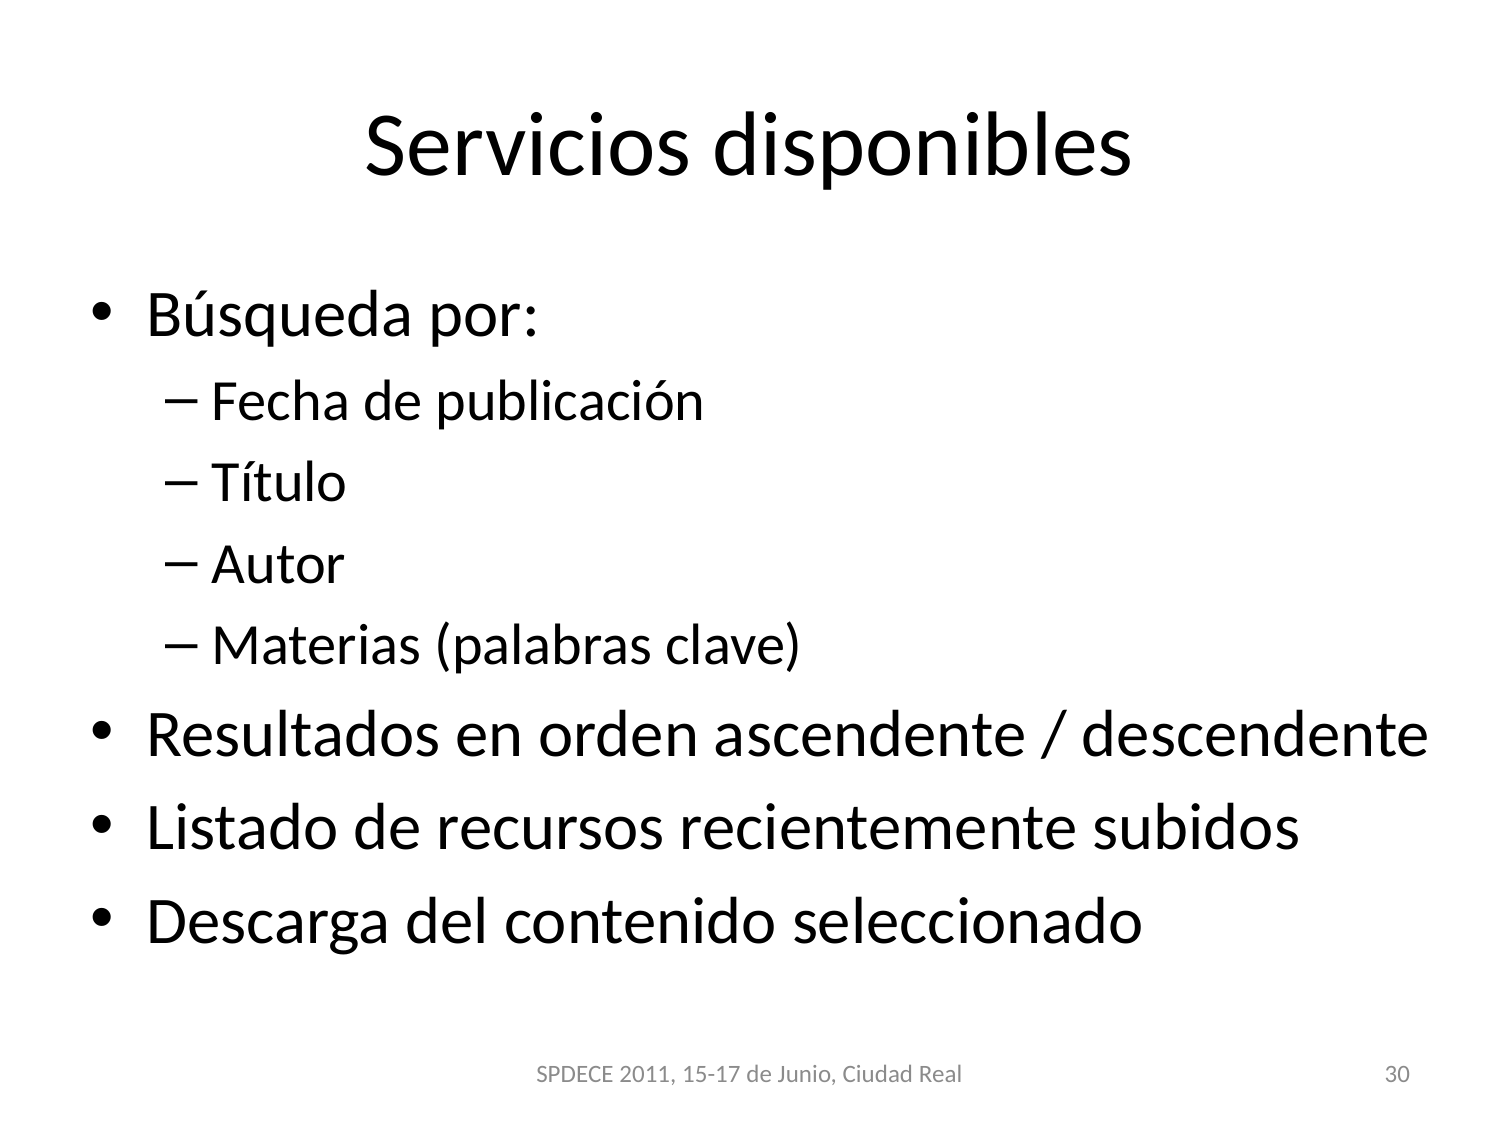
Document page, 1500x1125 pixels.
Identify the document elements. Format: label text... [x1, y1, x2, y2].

list Búsqueda por: Fecha de publicación Título Autor Materias (palabras clave) Resultados en orden ascendente / descendente Listado de recursos recientemente subidos Descarga del contenido seleccionado [74, 262, 1448, 1006]
slide_number 30 [1074, 1042, 1425, 1103]
footer SPDECE 2011, 15-17 de Junio, Ciudad Real [512, 1042, 988, 1103]
title Servicios disponibles [74, 44, 1426, 233]
